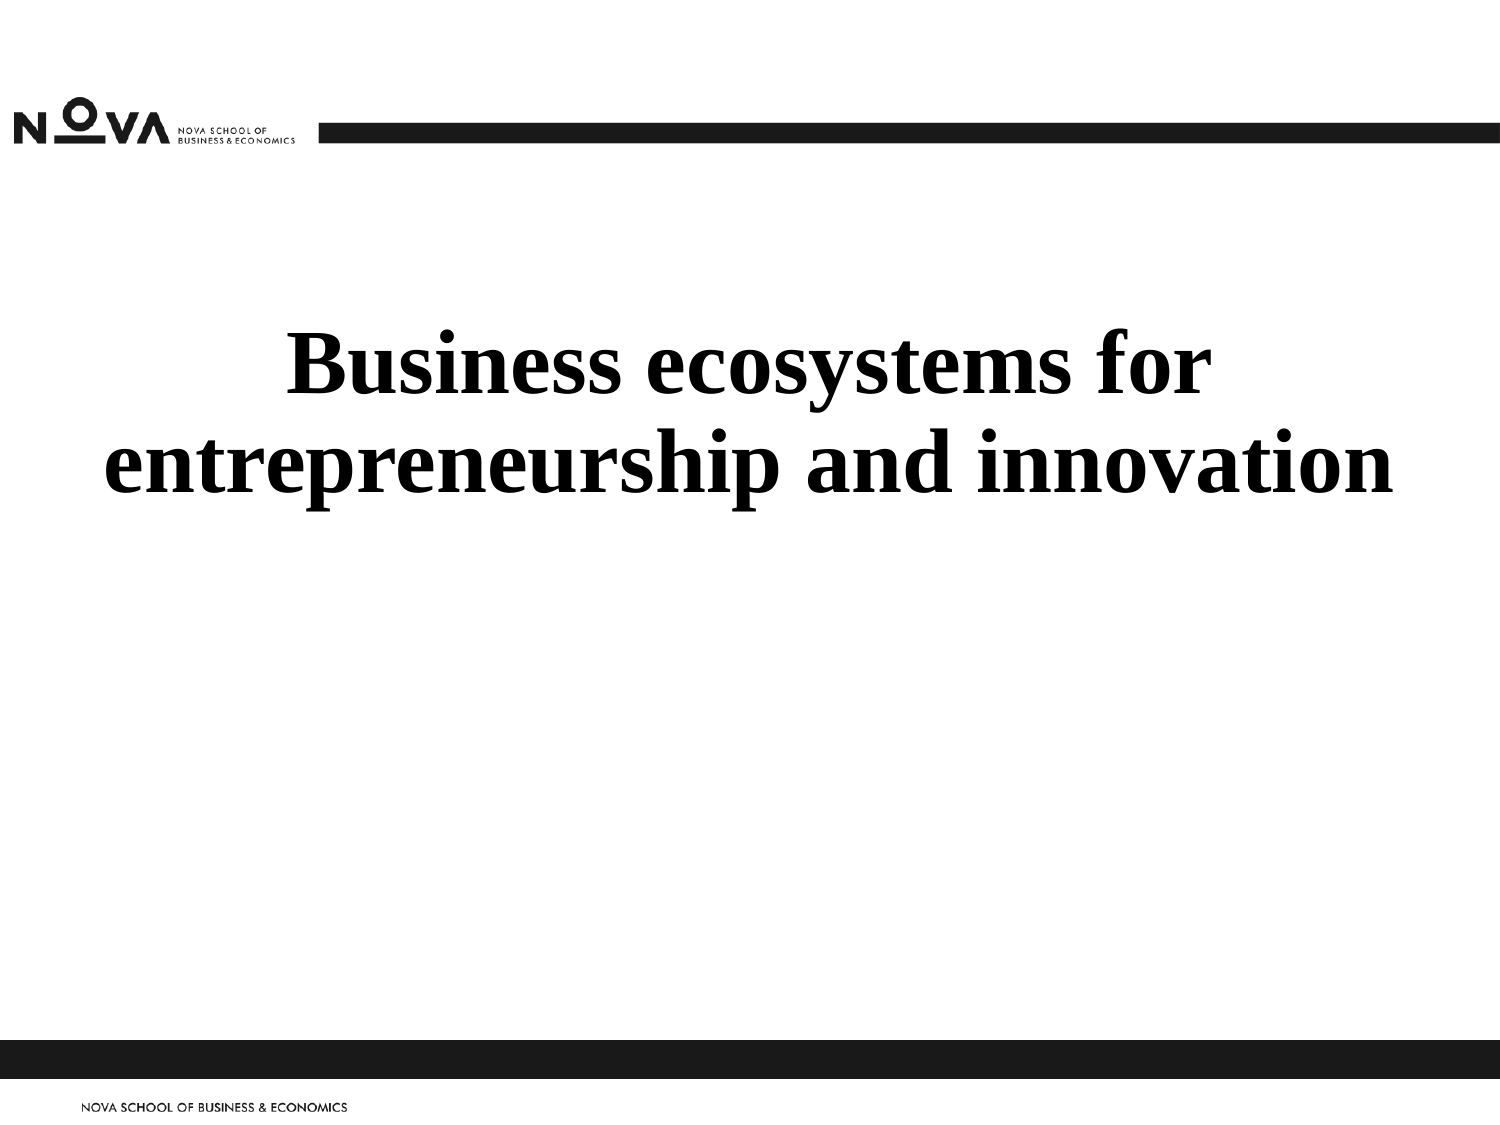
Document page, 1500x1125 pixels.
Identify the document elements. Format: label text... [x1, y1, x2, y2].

picture [14, 97, 1500, 144]
title Business ecosystems for entrepreneurship and innovation [67, 307, 1432, 598]
picture [0, 1040, 1500, 1112]
